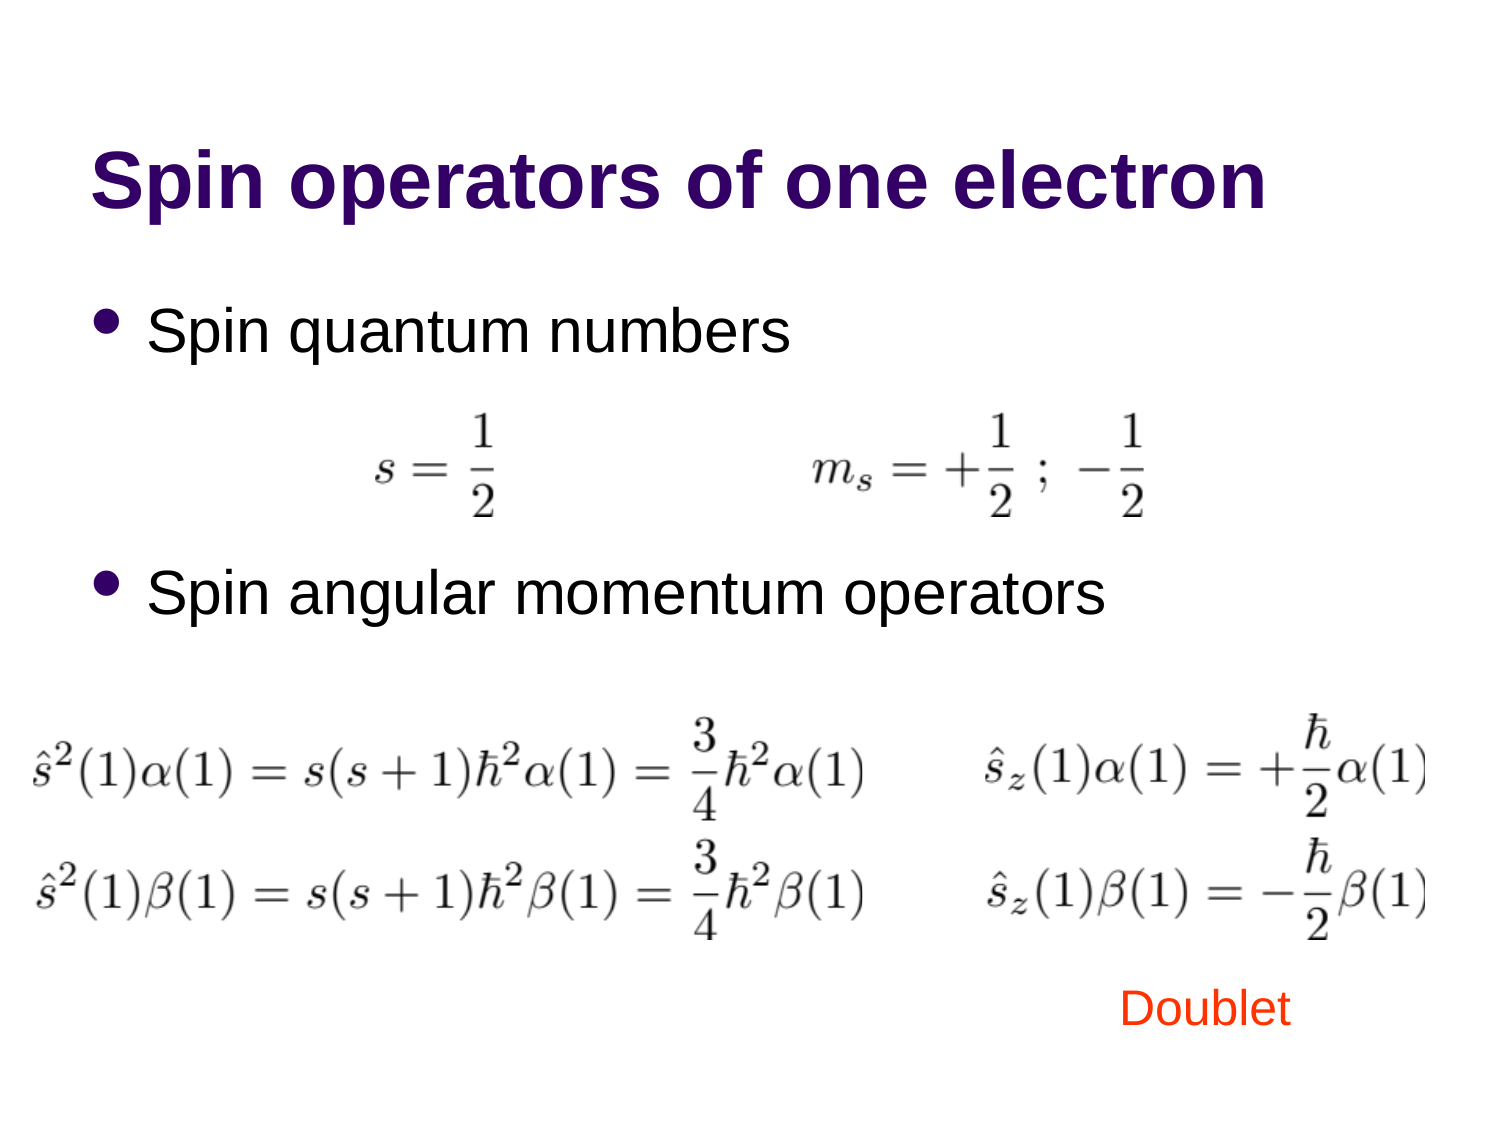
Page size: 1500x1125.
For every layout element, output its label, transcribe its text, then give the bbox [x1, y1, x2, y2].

picture [33, 716, 863, 940]
picture [985, 712, 1426, 940]
text_box Doublet [998, 968, 1412, 1043]
title Spin operators of one electron [75, 20, 1425, 233]
list Spin quantum numbers Spin angular momentum operators [75, 282, 1425, 1006]
picture [812, 412, 1144, 517]
picture [374, 412, 494, 517]
